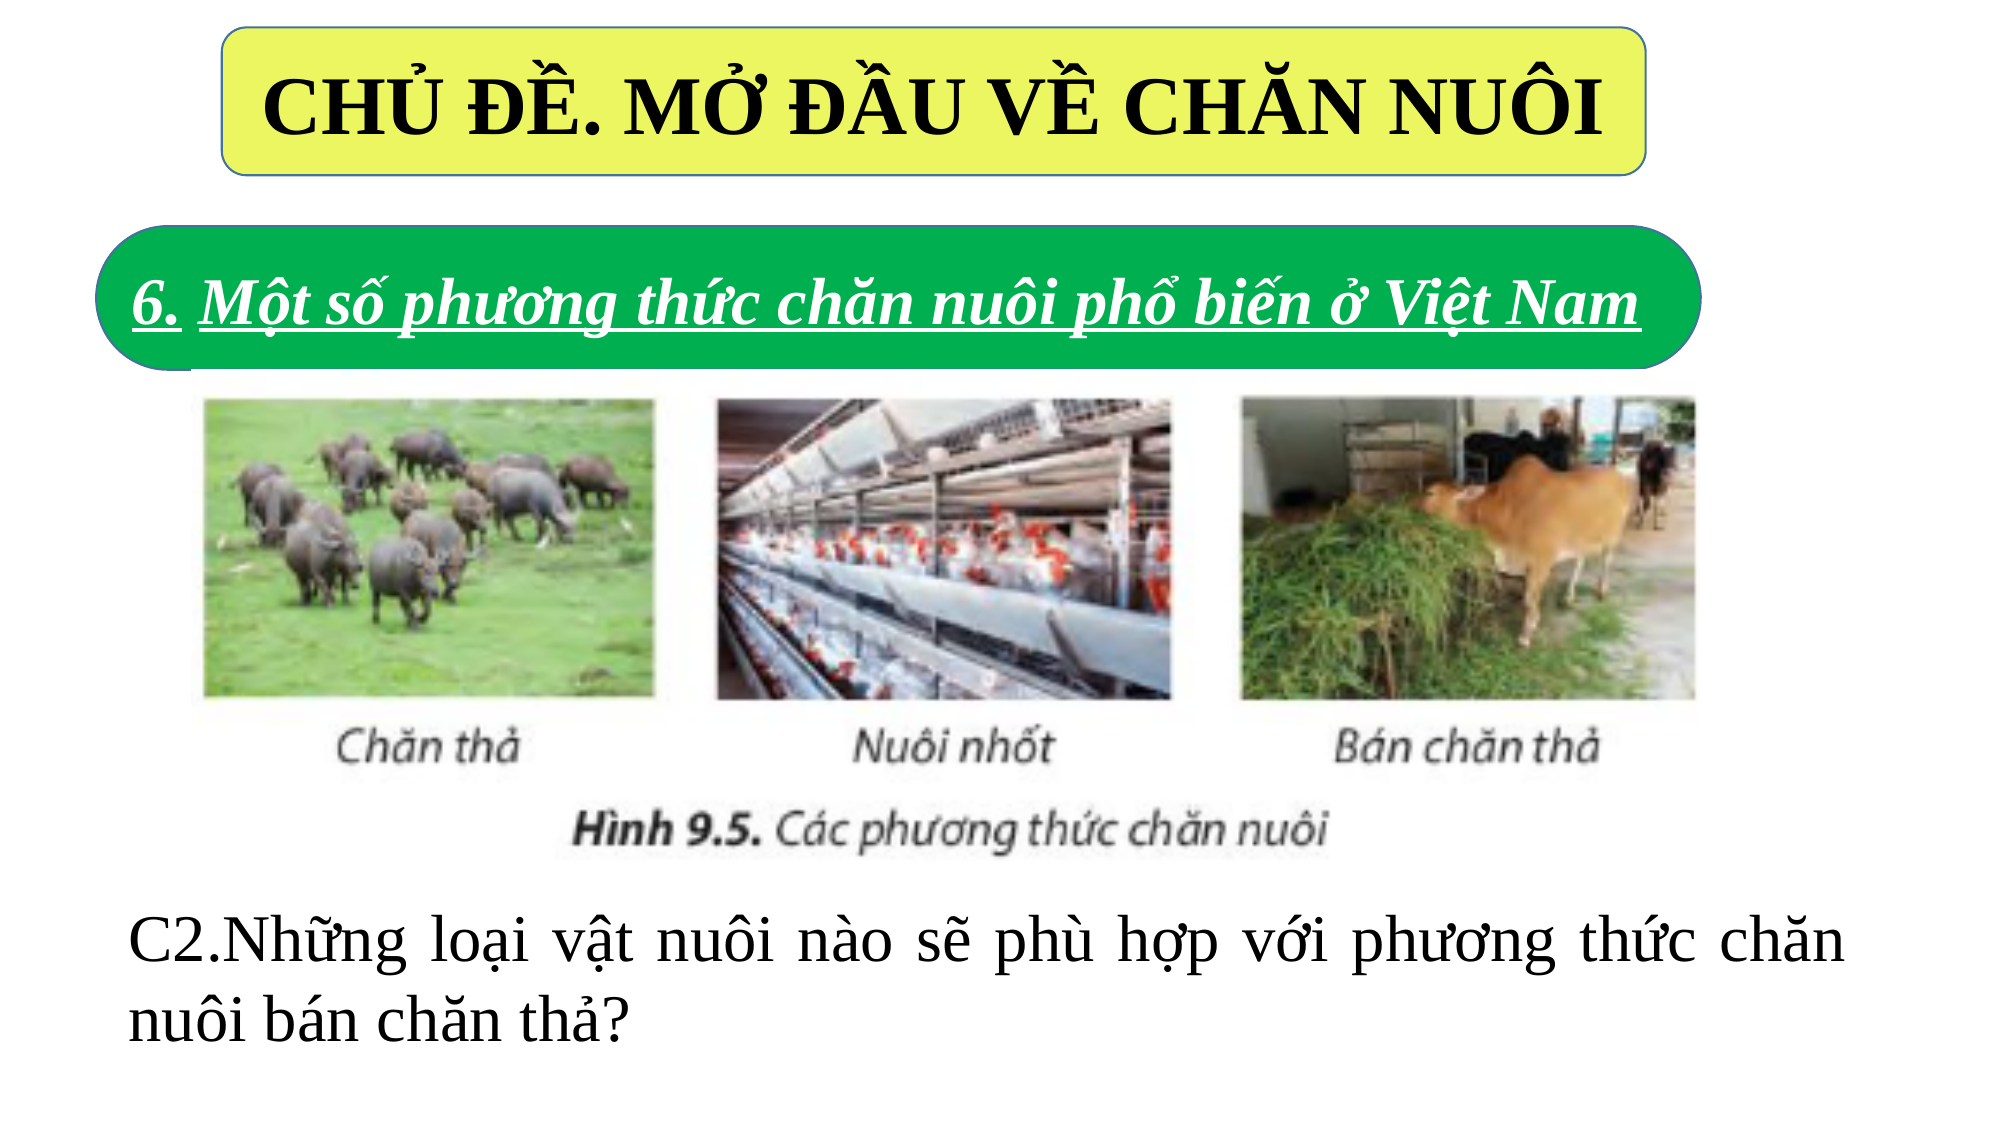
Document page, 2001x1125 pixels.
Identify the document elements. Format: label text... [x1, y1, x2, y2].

text_box C2.Những loại vật nuôi nào sẽ phù hợp với phương thức chăn nuôi bán chăn thả? [113, 887, 1864, 1062]
picture [191, 369, 1717, 888]
text_box 6. Một số phương thức chăn nuôi phổ biến ở Việt Nam [95, 225, 1702, 371]
text_box CHỦ ĐỀ. MỞ ĐẦU VỀ CHĂN NUÔI [220, 26, 1647, 177]
